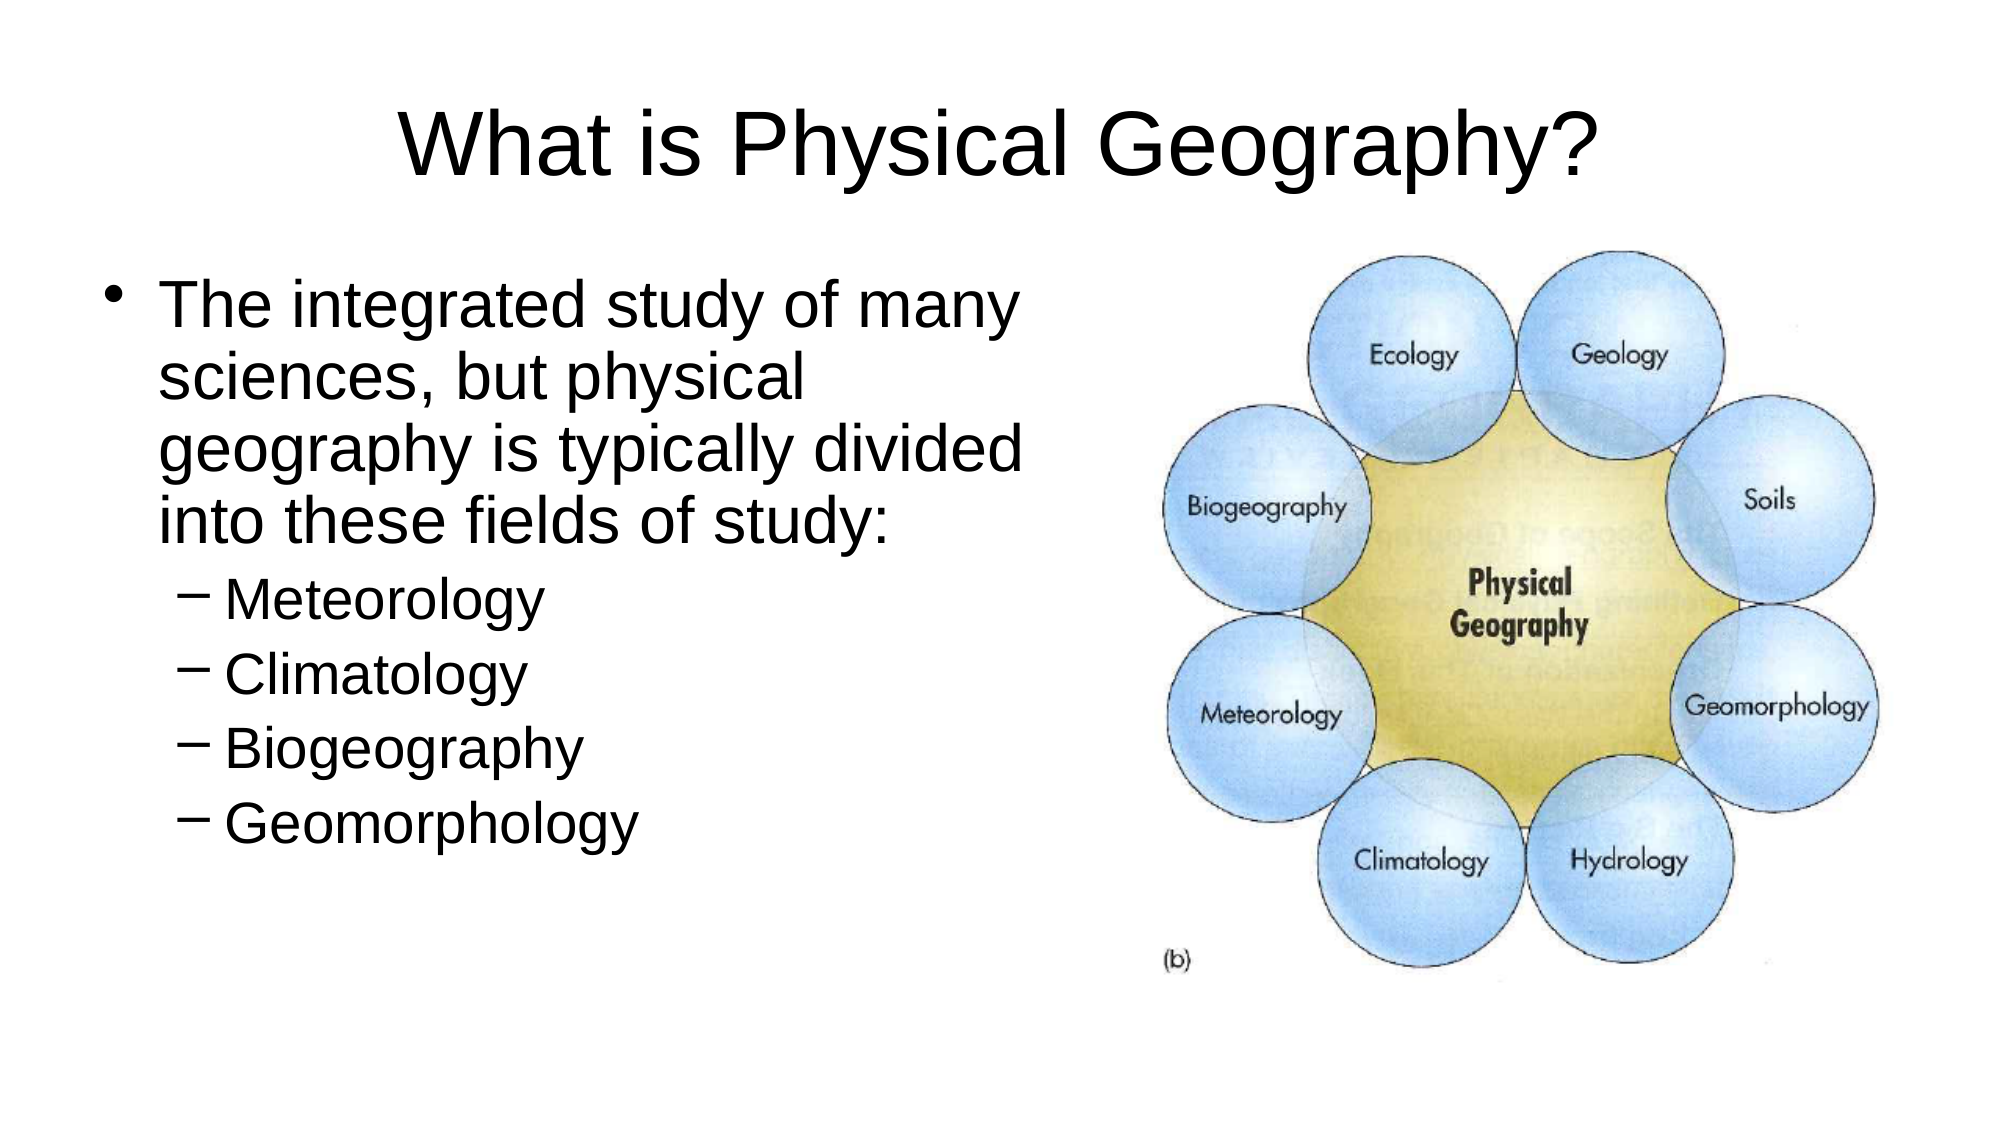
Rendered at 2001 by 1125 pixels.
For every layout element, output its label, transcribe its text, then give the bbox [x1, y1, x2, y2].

list The integrated study of many sciences, but physical geography is typically divided into these fields of study: Meteorology Climatology Biogeography Geomorphology [87, 262, 1113, 1005]
picture [1125, 250, 1911, 1018]
title What is Physical Geography? [99, 45, 1900, 233]
